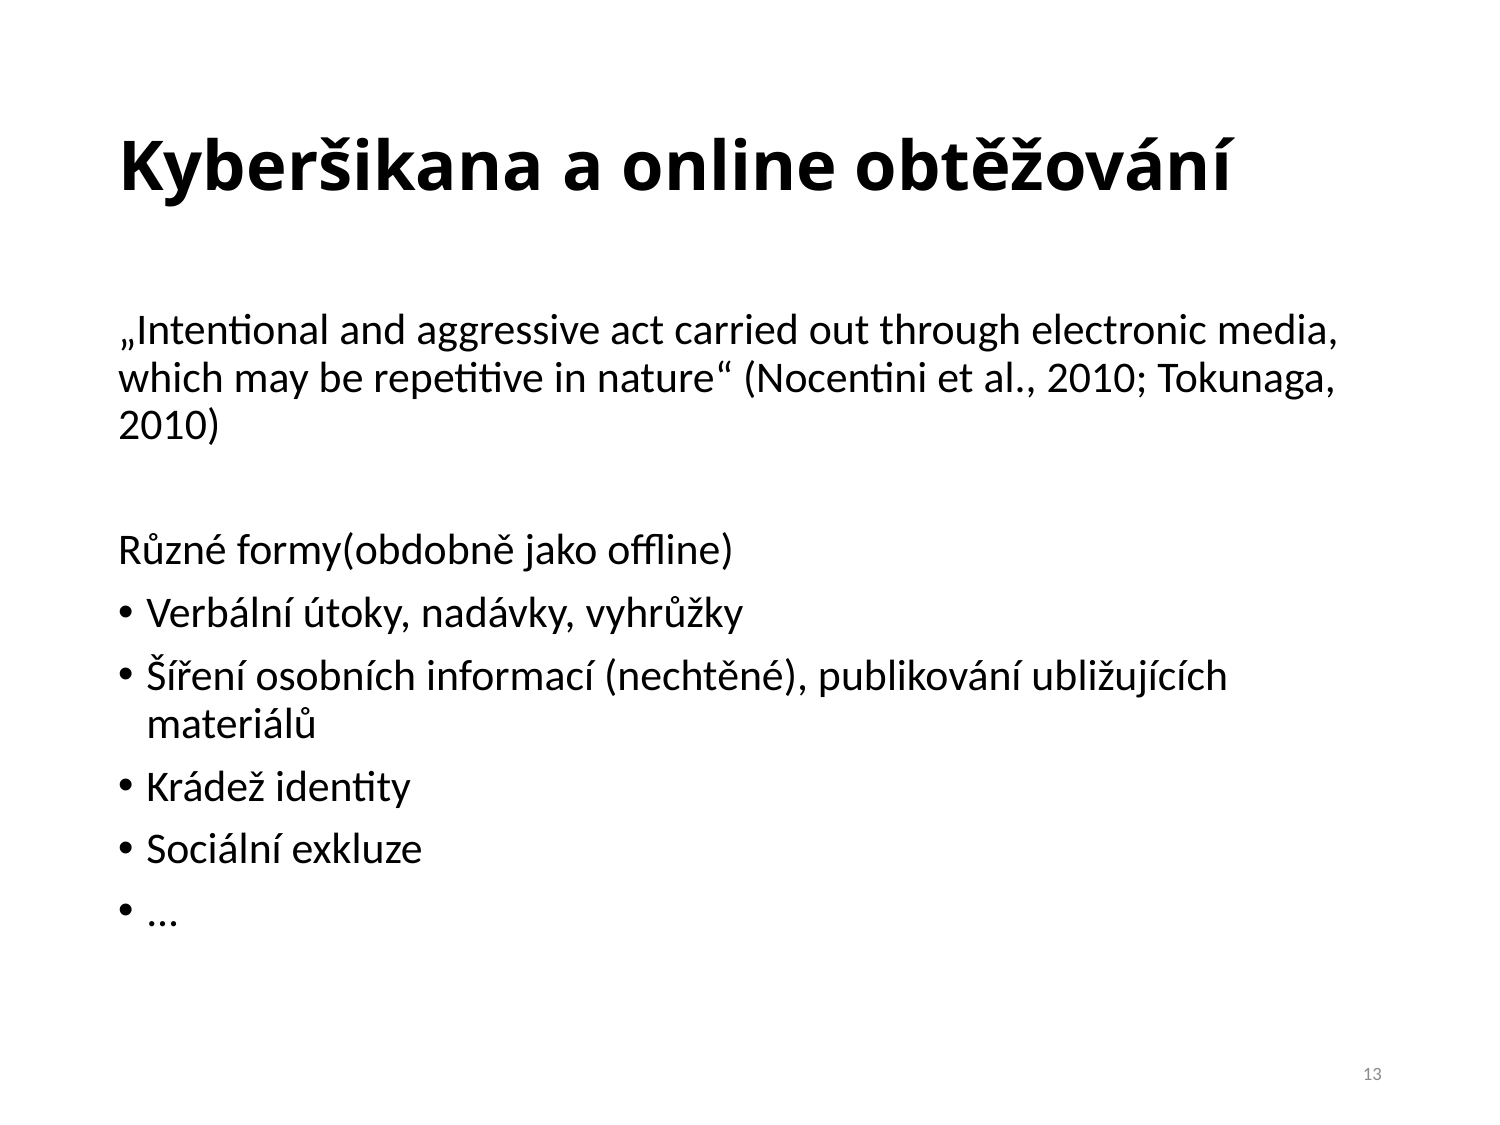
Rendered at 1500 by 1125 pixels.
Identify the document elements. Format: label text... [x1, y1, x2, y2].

slide_number 13 [1059, 1042, 1397, 1103]
title Kyberšikana a online obtěžování [103, 59, 1397, 278]
list „Intentional and aggressive act carried out through electronic media, which may be repetitive in nature“ (Nocentini et al., 2010; Tokunaga, 2010) Různé formy(obdobně jako offline) Verbální útoky, nadávky, vyhrůžky Šíření osobních informací (nechtěné), publikování ubližujících materiálů Krádež identity Sociální exkluze ... [103, 299, 1397, 1014]
